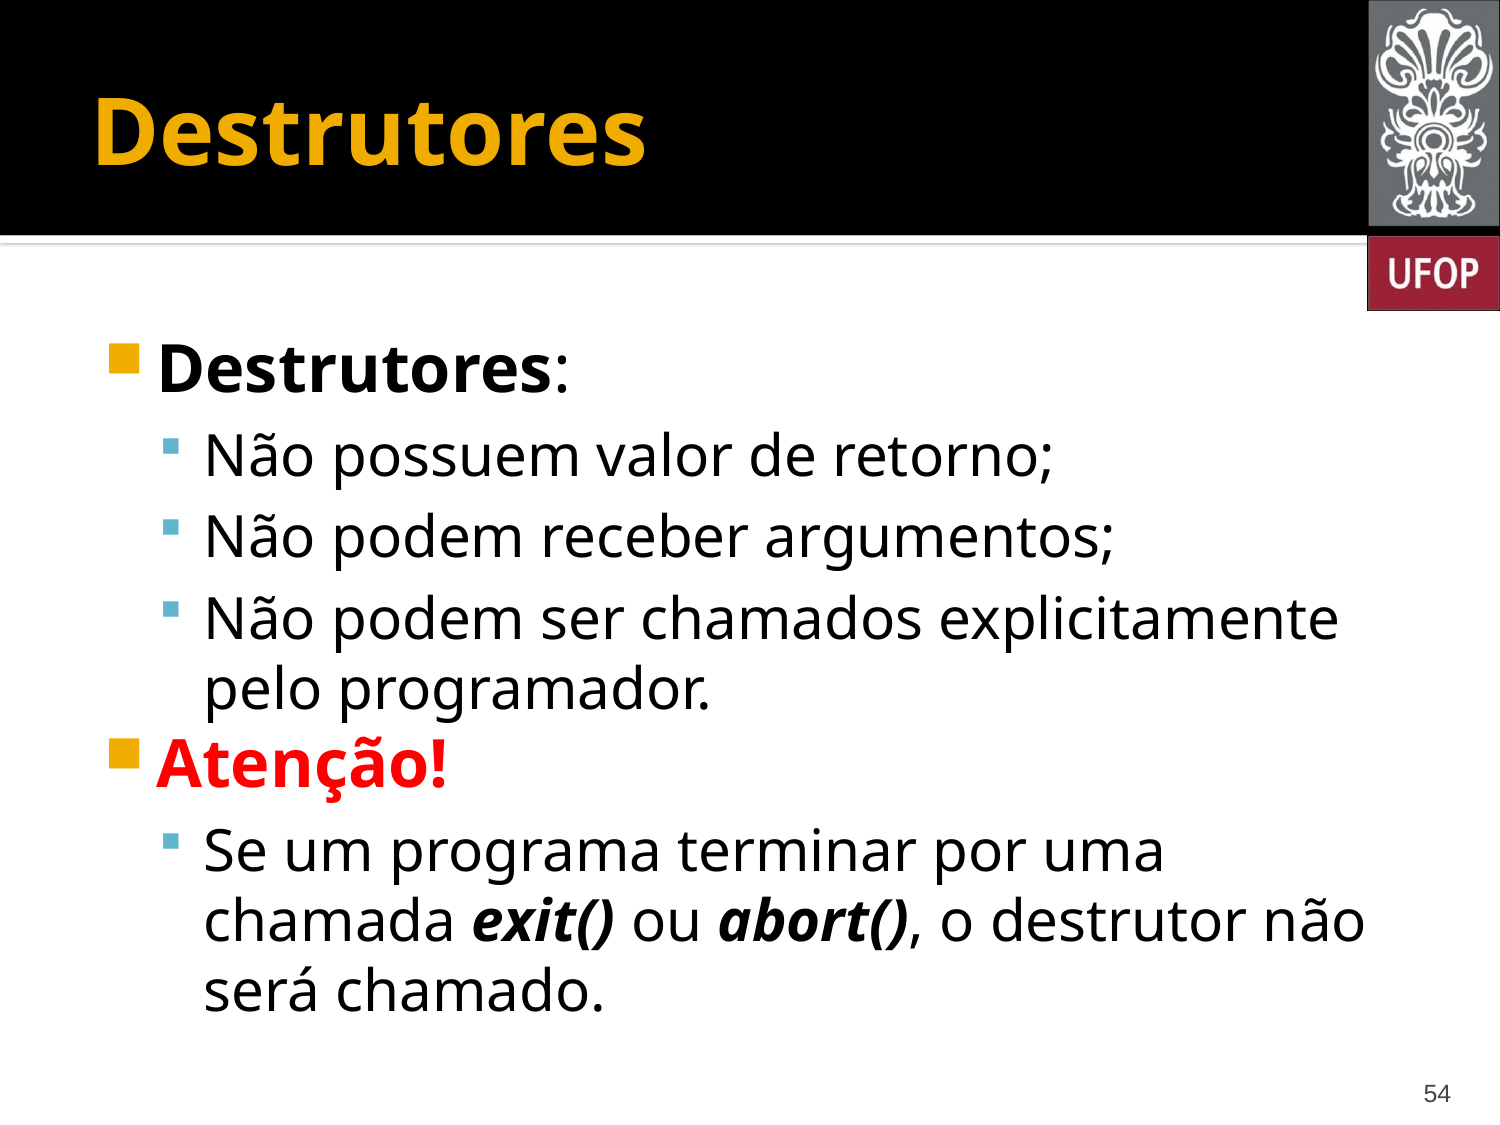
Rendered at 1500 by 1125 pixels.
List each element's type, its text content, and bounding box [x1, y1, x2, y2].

picture [1367, 0, 1500, 311]
list Destrutores: Não possuem valor de retorno; Não podem receber argumentos; Não podem ser chamados explicitamente pelo programador. Atenção! Se um programa terminar por uma chamada exit() ou abort(), o destrutor não será chamado. [75, 291, 1425, 1050]
slide_number 54 [1345, 1062, 1467, 1108]
title Destrutores [75, 25, 1370, 231]
